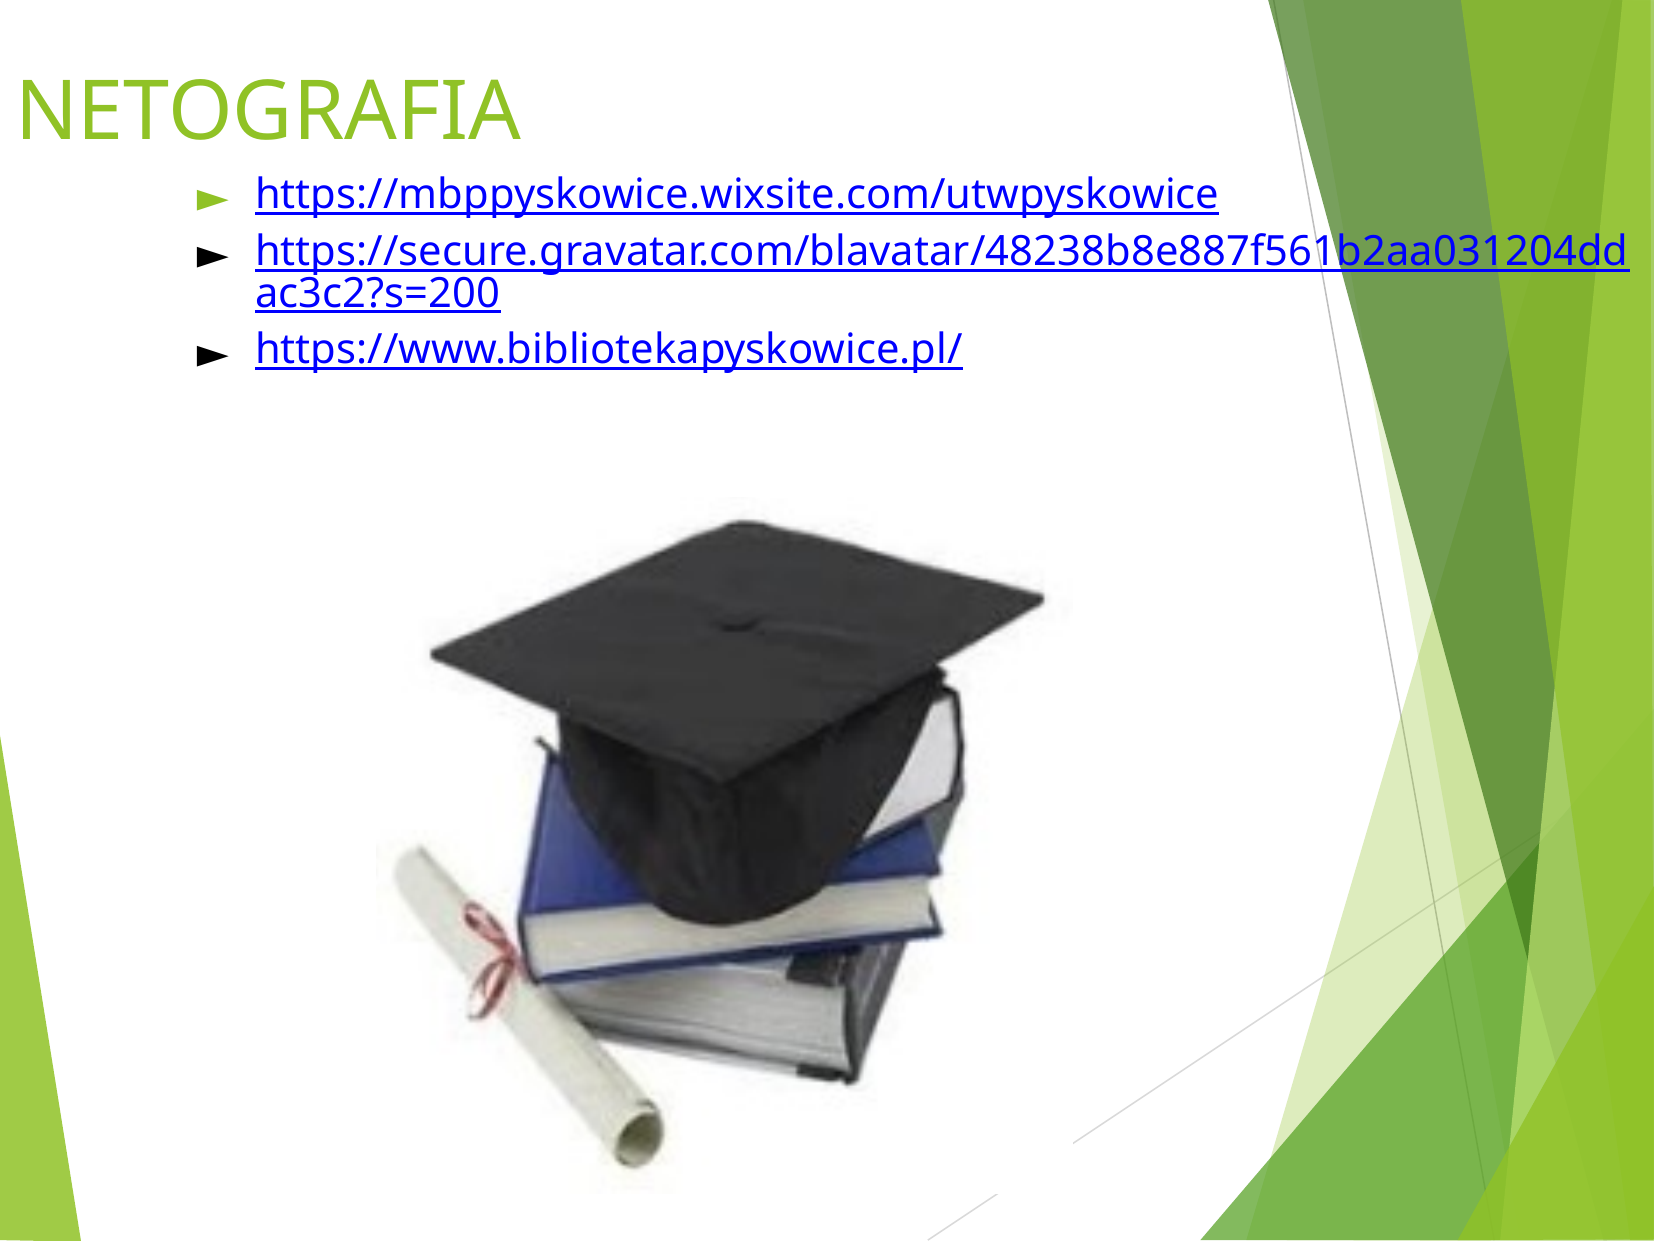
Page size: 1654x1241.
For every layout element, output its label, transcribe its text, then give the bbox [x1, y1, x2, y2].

text_box NETOGRAFIA [0, 49, 1489, 257]
text_box https://mbppyskowice.wixsite.com/utwpyskowice https://secure.gravatar.com/blavatar/48238b8e887f561b2aa031204ddac3c2?s=200 https://www.bibliotekapyskowice.pl/ [165, 159, 1654, 978]
picture [376, 497, 1073, 1194]
